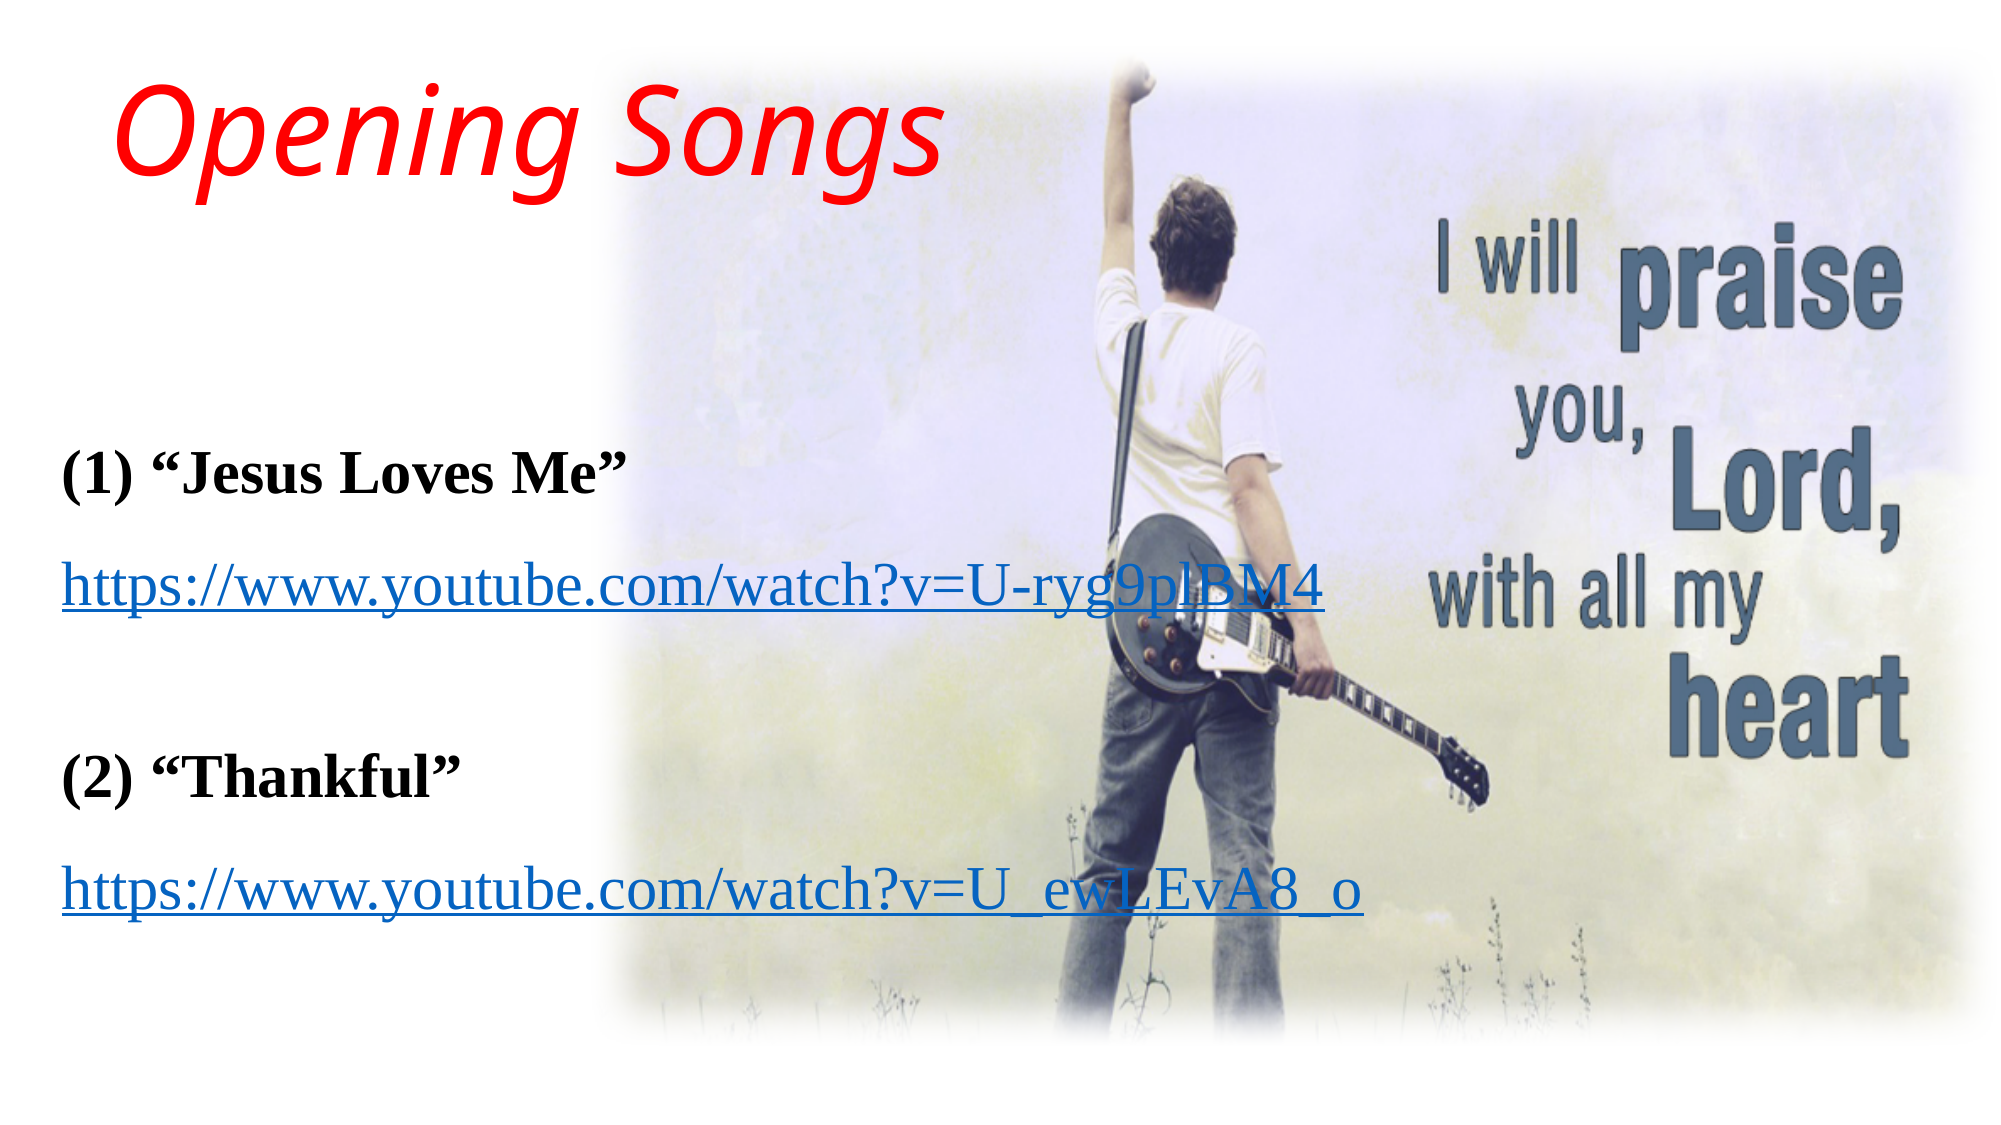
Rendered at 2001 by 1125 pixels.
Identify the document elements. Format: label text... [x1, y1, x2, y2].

text_box (1) “Jesus Loves Me” https://www.youtube.com/watch?v=U-ryg9plBM4 (2) “Thankful” https://www.youtube.com/watch?v=U_ewLEvA8_o [46, 248, 1394, 1067]
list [588, 43, 2000, 1050]
text_box Opening Songs [93, 43, 588, 208]
